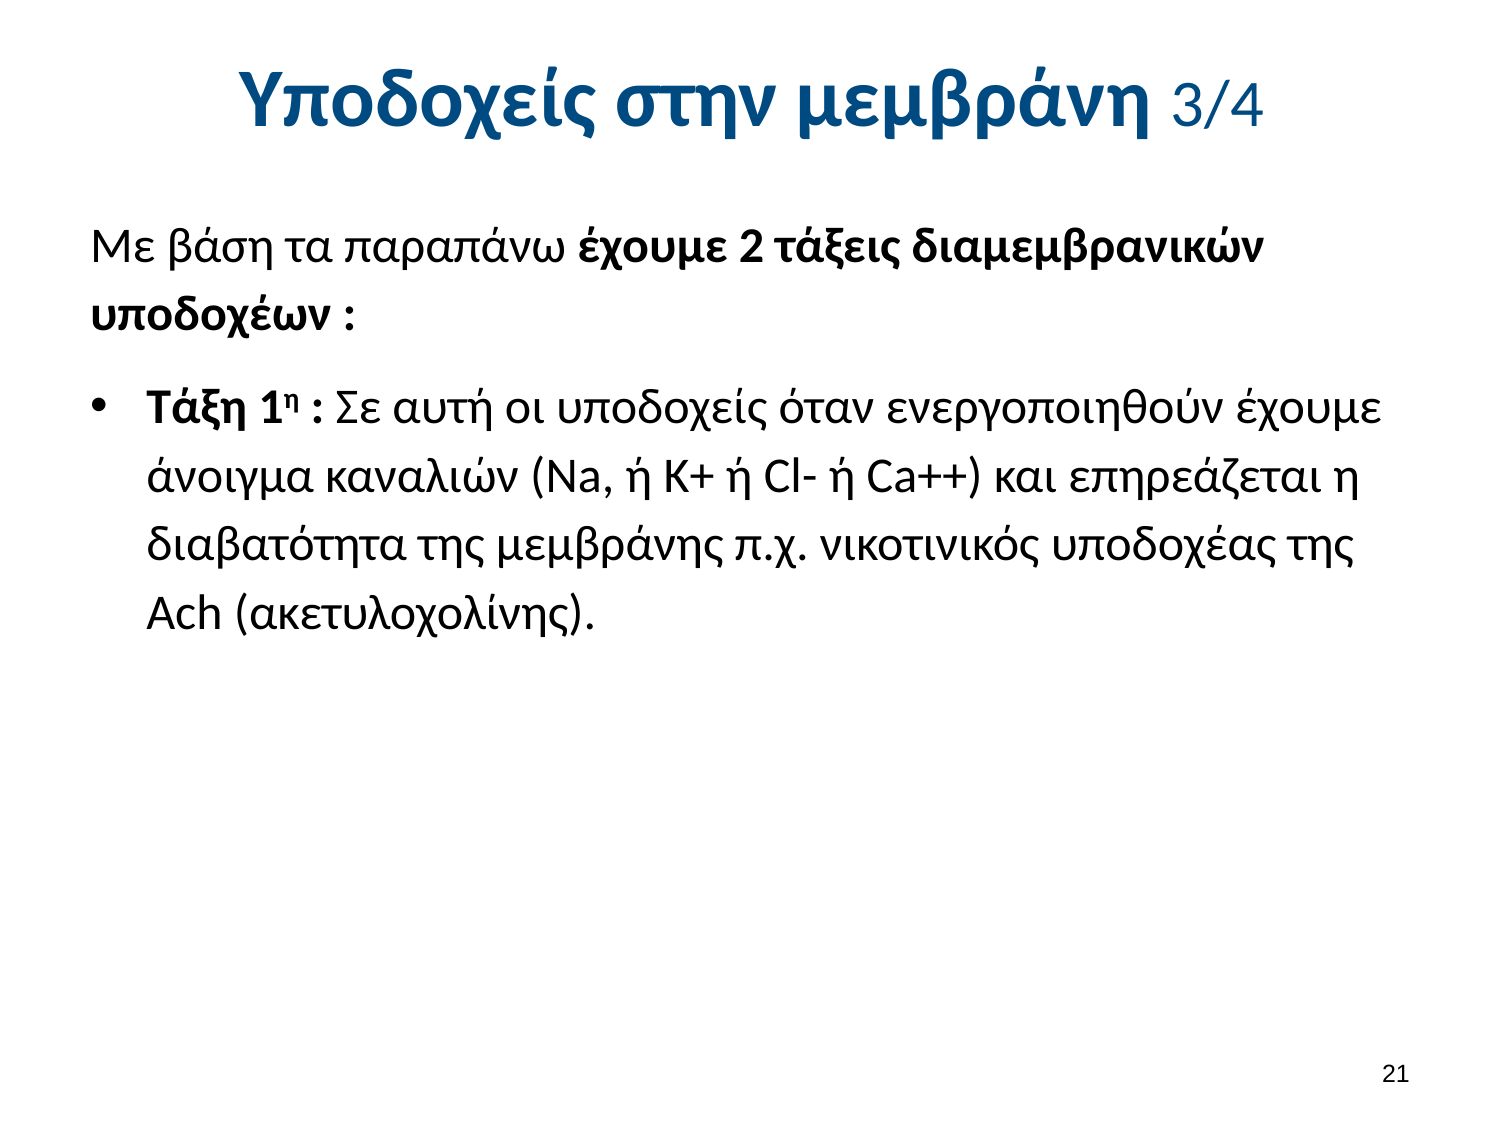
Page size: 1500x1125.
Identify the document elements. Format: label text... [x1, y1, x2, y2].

slide_number 20 [1074, 1042, 1425, 1103]
list Με βάση τα παραπάνω έχουμε 2 τάξεις διαμεμβρανικών υποδοχέων : Τάξη 1η : Σε αυτή οι υποδοχείς όταν ενεργοποιηθούν έχουμε άνοιγμα καναλιών (Na, ή Κ+ ή Cl- ή Ca++) και επηρεάζεται η διαβατότητα της μεμβράνης π.χ. νικοτινικός υποδοχέας της Ach (ακετυλοχολίνης). [75, 196, 1425, 1024]
title Υποδοχείς στην μεμβράνη 3/4 [76, 19, 1427, 169]
